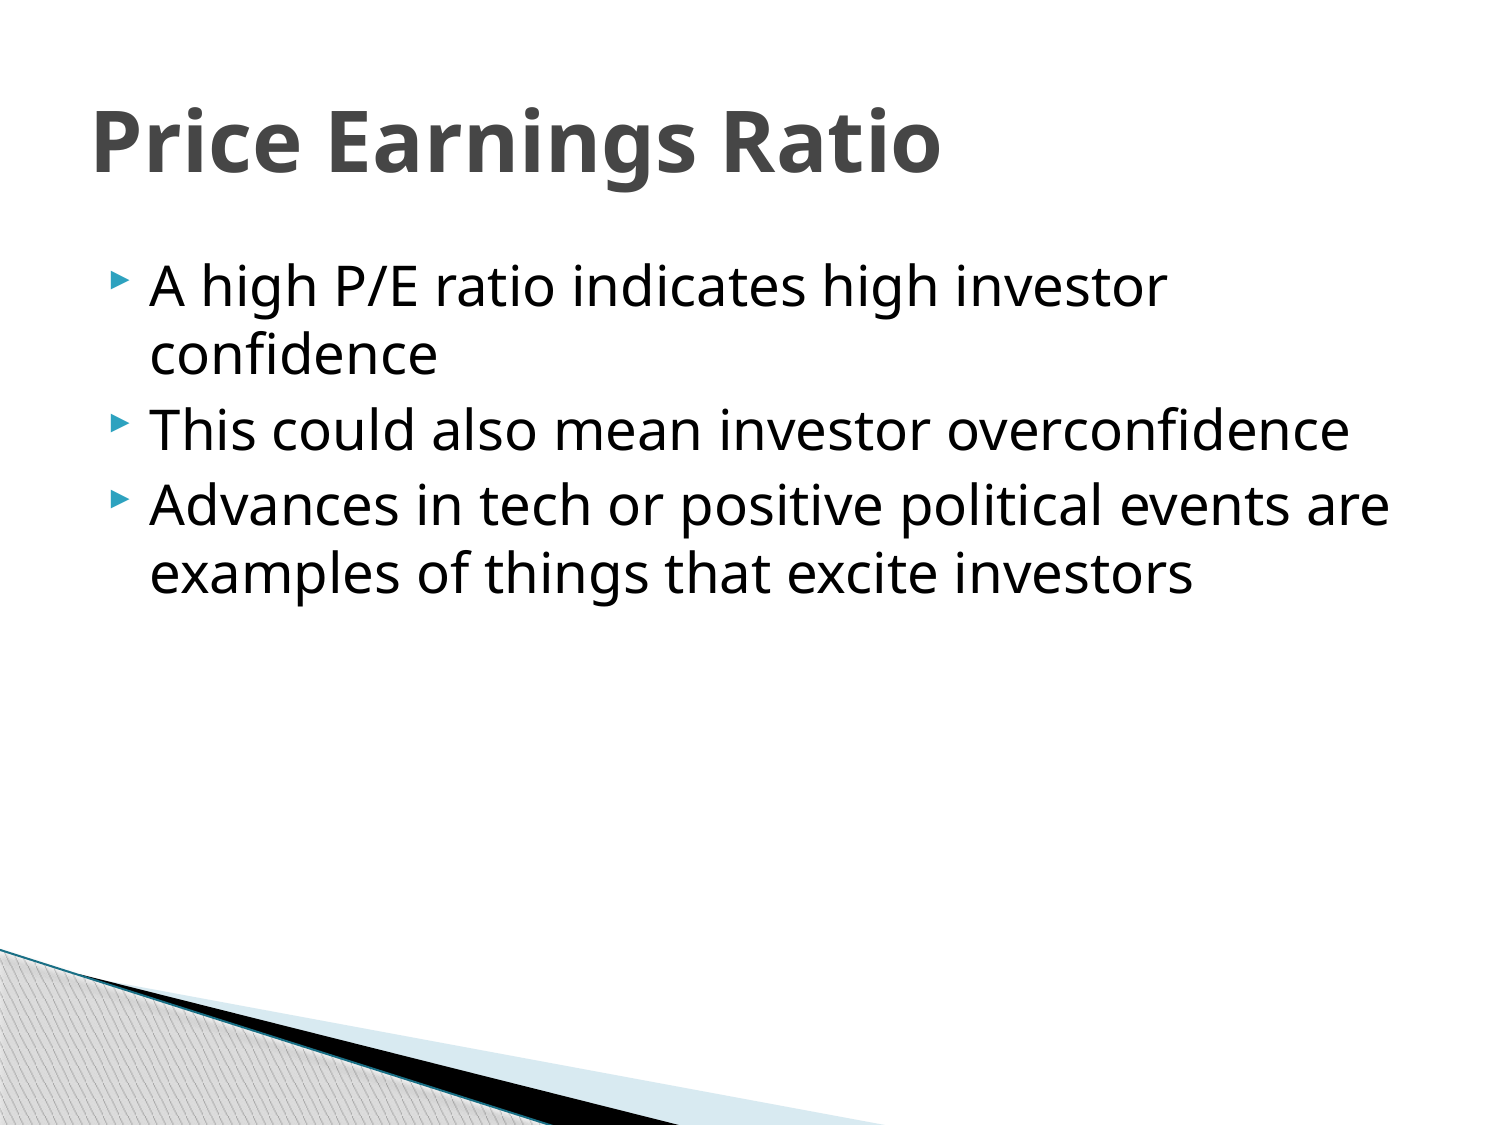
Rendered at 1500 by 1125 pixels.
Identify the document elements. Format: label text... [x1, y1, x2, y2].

title Price Earnings Ratio [75, 45, 1425, 233]
list A high P/E ratio indicates high investor confidence This could also mean investor overconfidence Advances in tech or positive political events are examples of things that excite investors [75, 243, 1425, 986]
